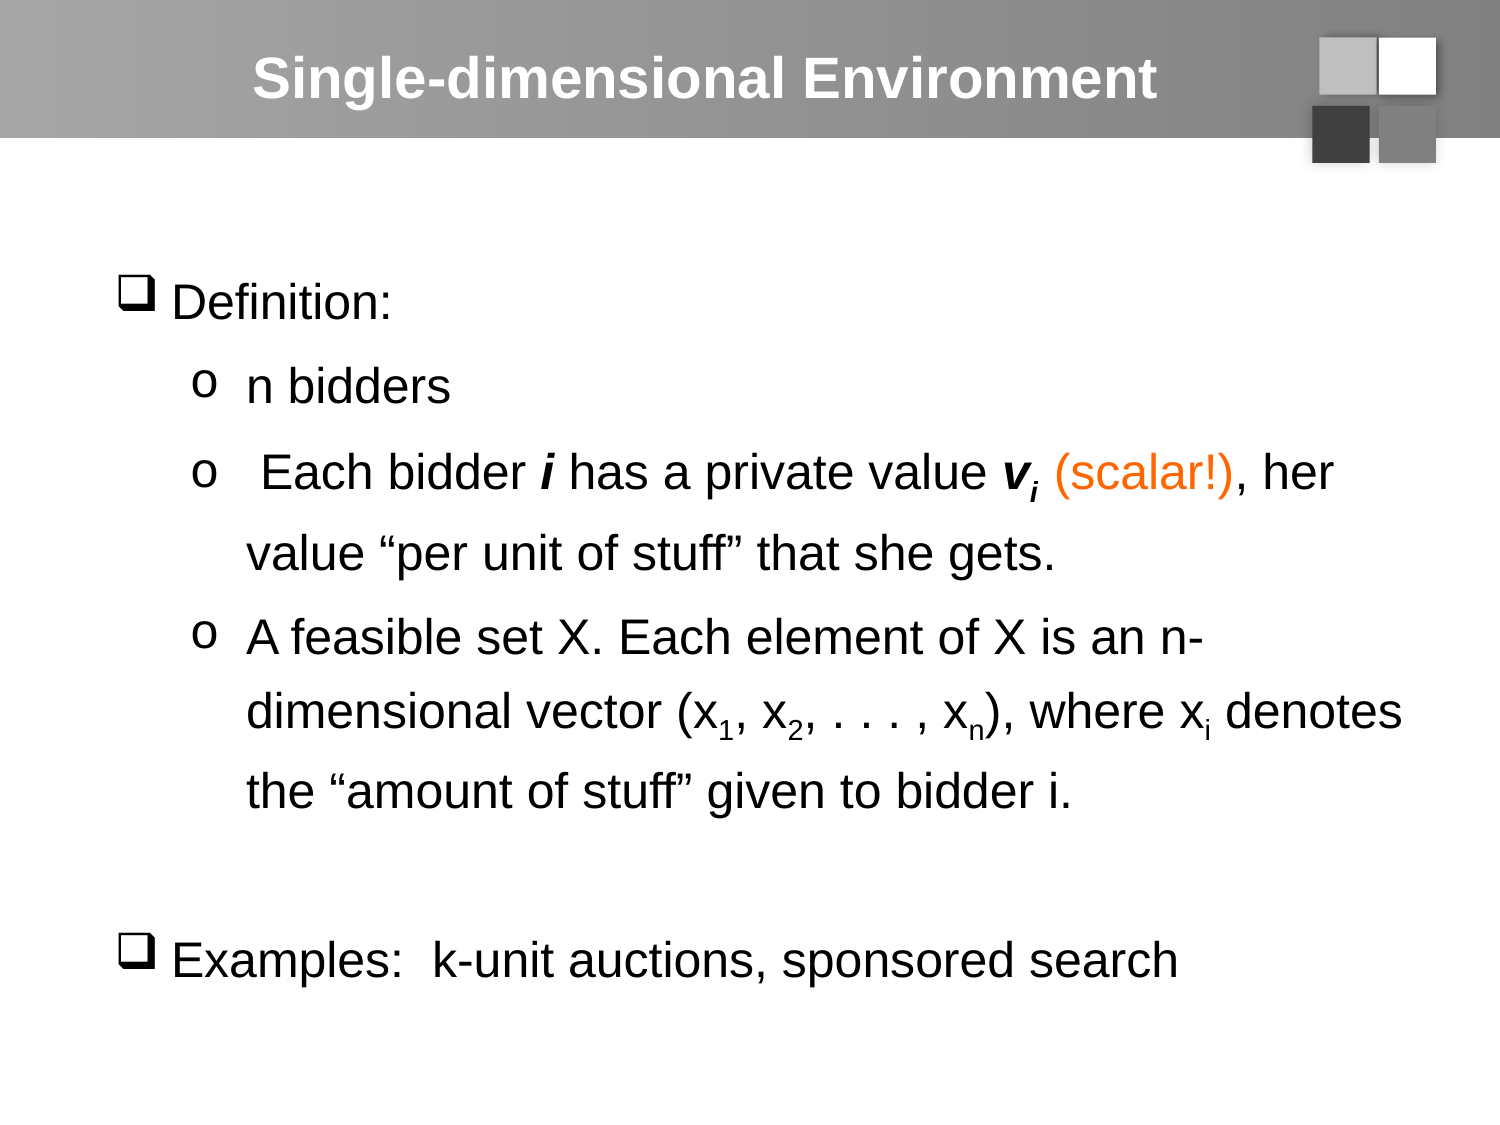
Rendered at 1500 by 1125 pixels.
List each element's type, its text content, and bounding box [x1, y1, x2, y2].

text_box Definition: n bidders Each bidder i has a private value vi (scalar!), her value “per unit of stuff” that she gets. A feasible set X. Each element of X is an n-dimensional vector (x1, x2, . . . , xn), where xi denotes the “amount of stuff” given to bidder i. Examples: k-unit auctions, sponsored search [99, 249, 1438, 1080]
title Single-dimensional Environment [237, 12, 1500, 138]
